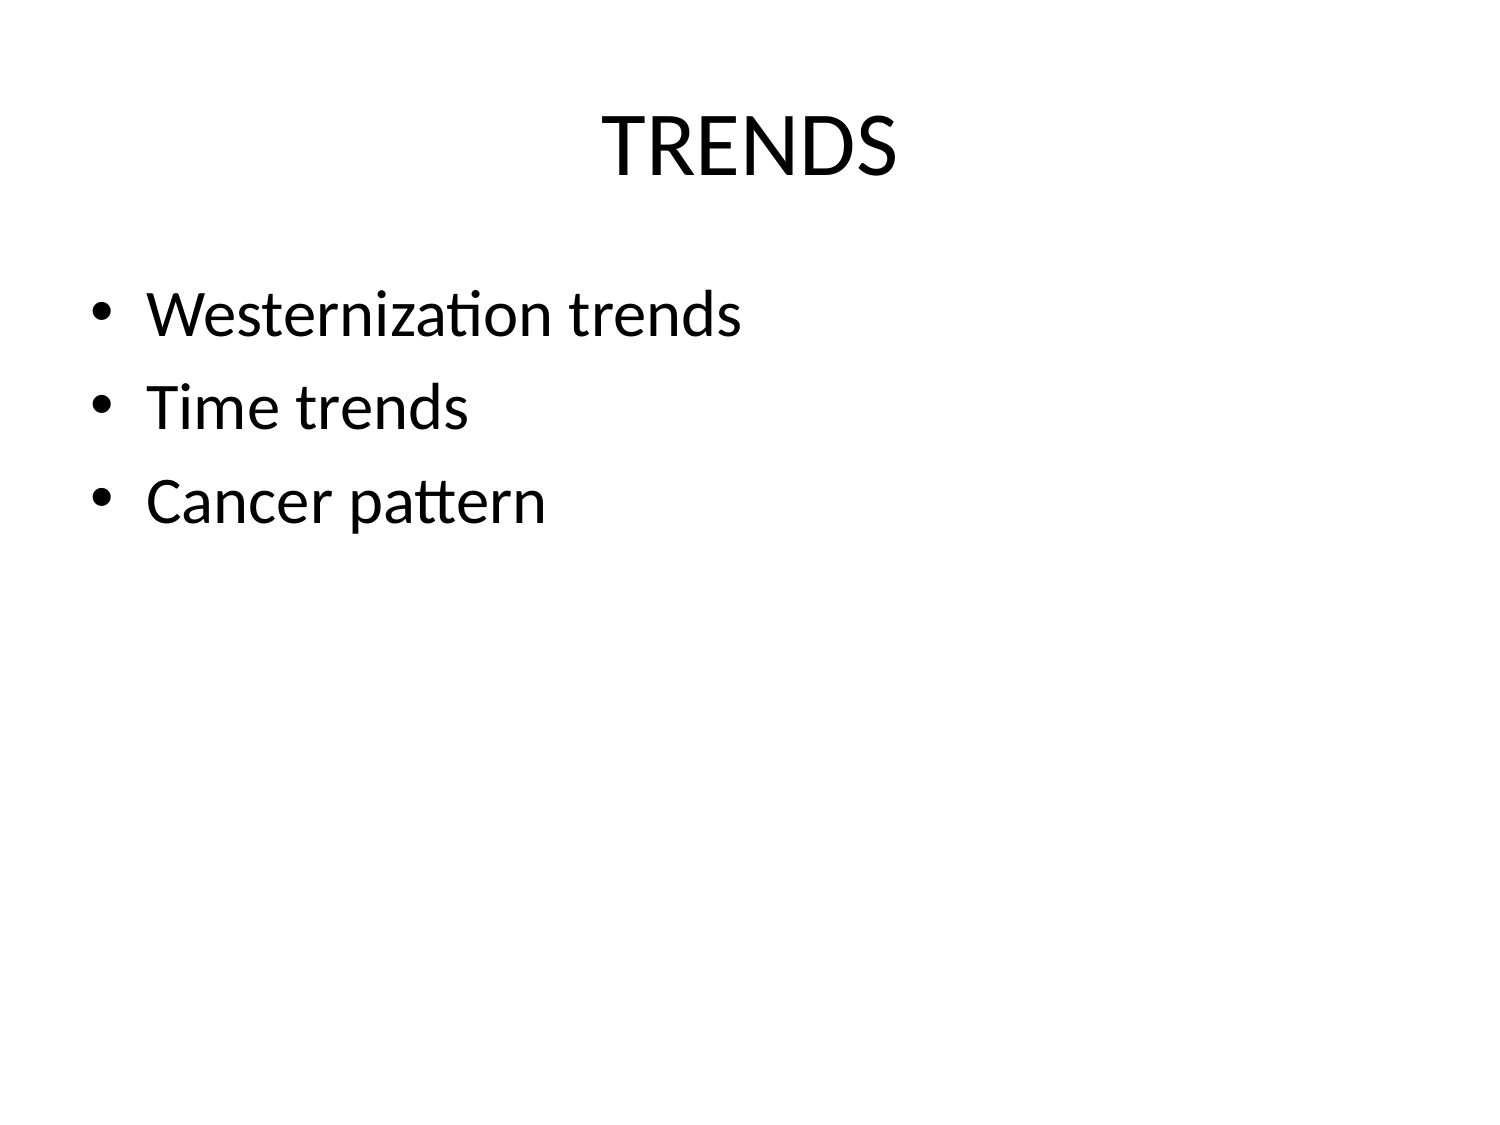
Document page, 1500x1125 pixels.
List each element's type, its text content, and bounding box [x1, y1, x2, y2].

title TRENDS [75, 45, 1425, 233]
list Westernization trends Time trends Cancer pattern [75, 262, 1425, 1005]
